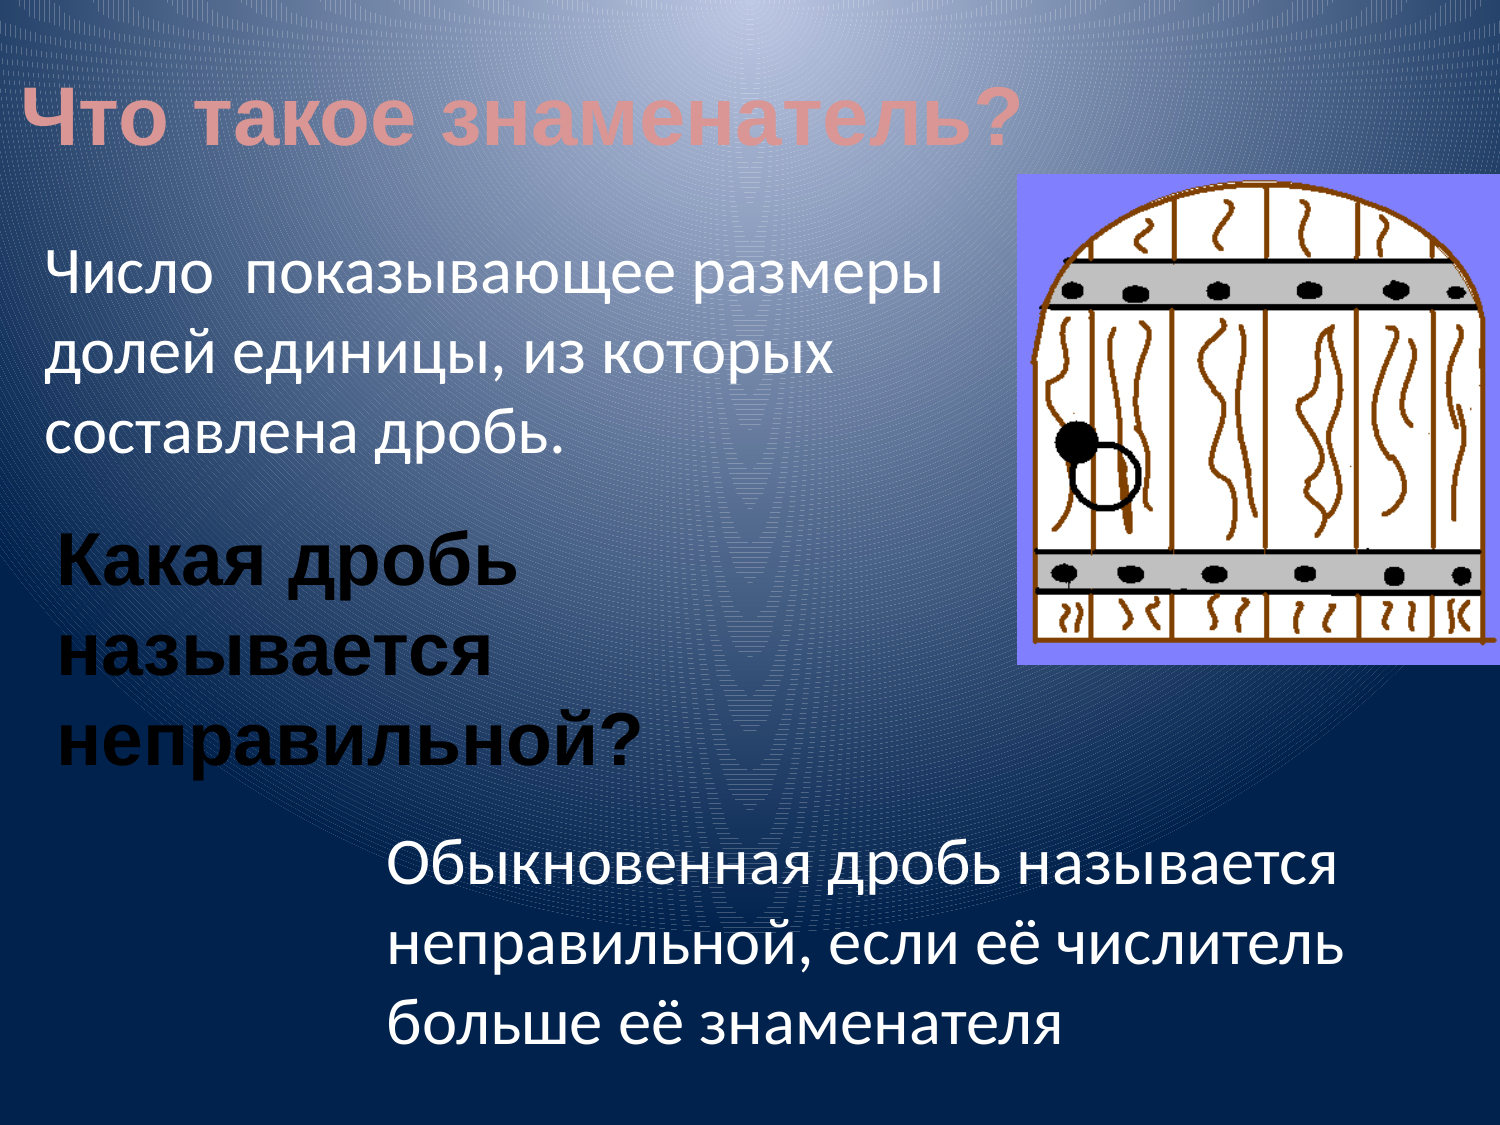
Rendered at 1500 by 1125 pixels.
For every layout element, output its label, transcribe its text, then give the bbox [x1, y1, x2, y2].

text_box Обыкновенная дробь называется неправильной, если её числитель больше её знаменателя [371, 810, 1500, 1066]
text_box Какая дробь называется неправильной? [41, 520, 951, 789]
picture [1016, 172, 1500, 665]
text_box Что такое знаменатель? [5, 54, 1040, 170]
text_box Число показывающее размеры долей единицы, из которых составлена дробь. [29, 219, 963, 520]
